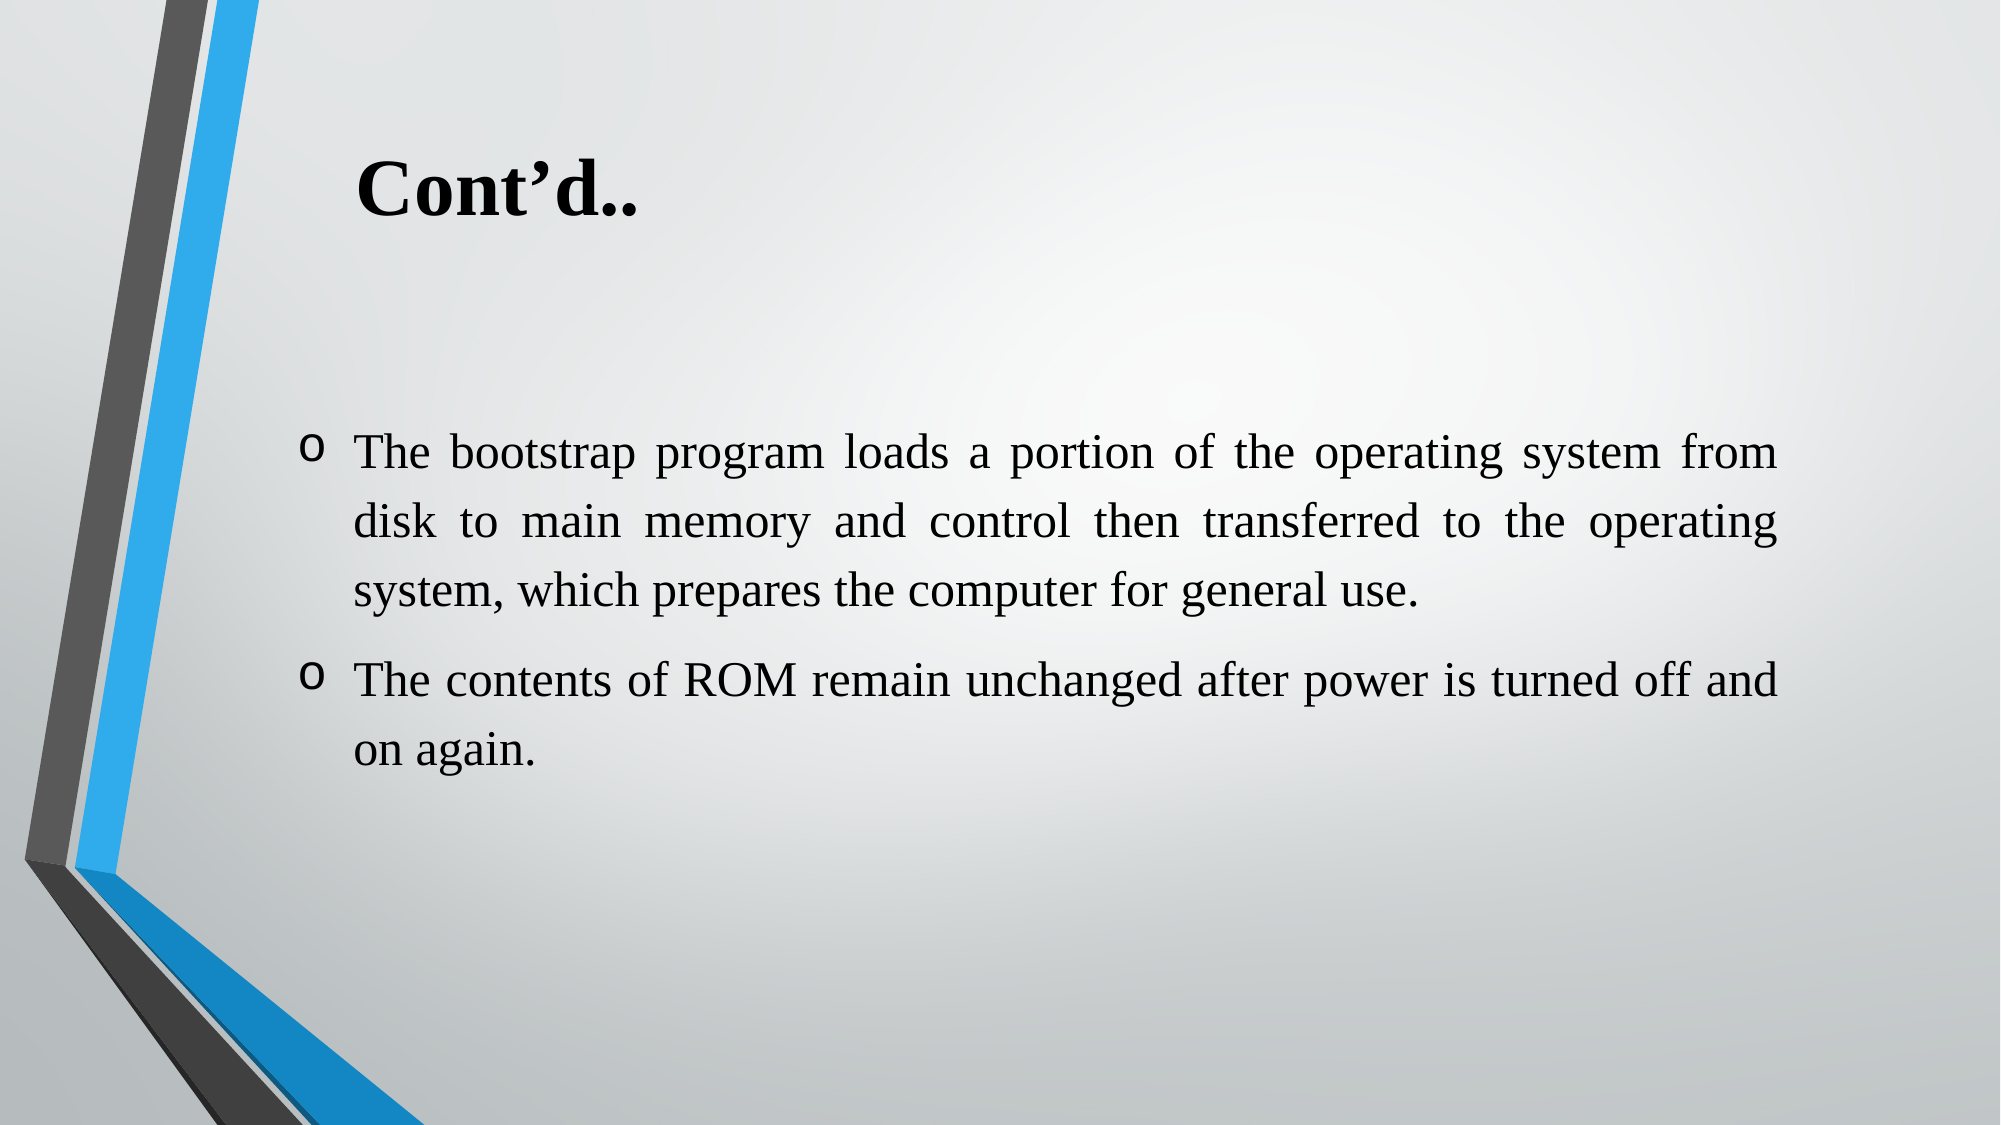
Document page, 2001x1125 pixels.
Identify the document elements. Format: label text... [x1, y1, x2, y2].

text_box Cont’d.. [341, 126, 1736, 239]
text_box The bootstrap program loads a portion of the operating system from disk to main memory and control then transferred to the operating system, which prepares the computer for general use. The contents of ROM remain unchanged after power is turned off and on again. [282, 402, 1795, 783]
